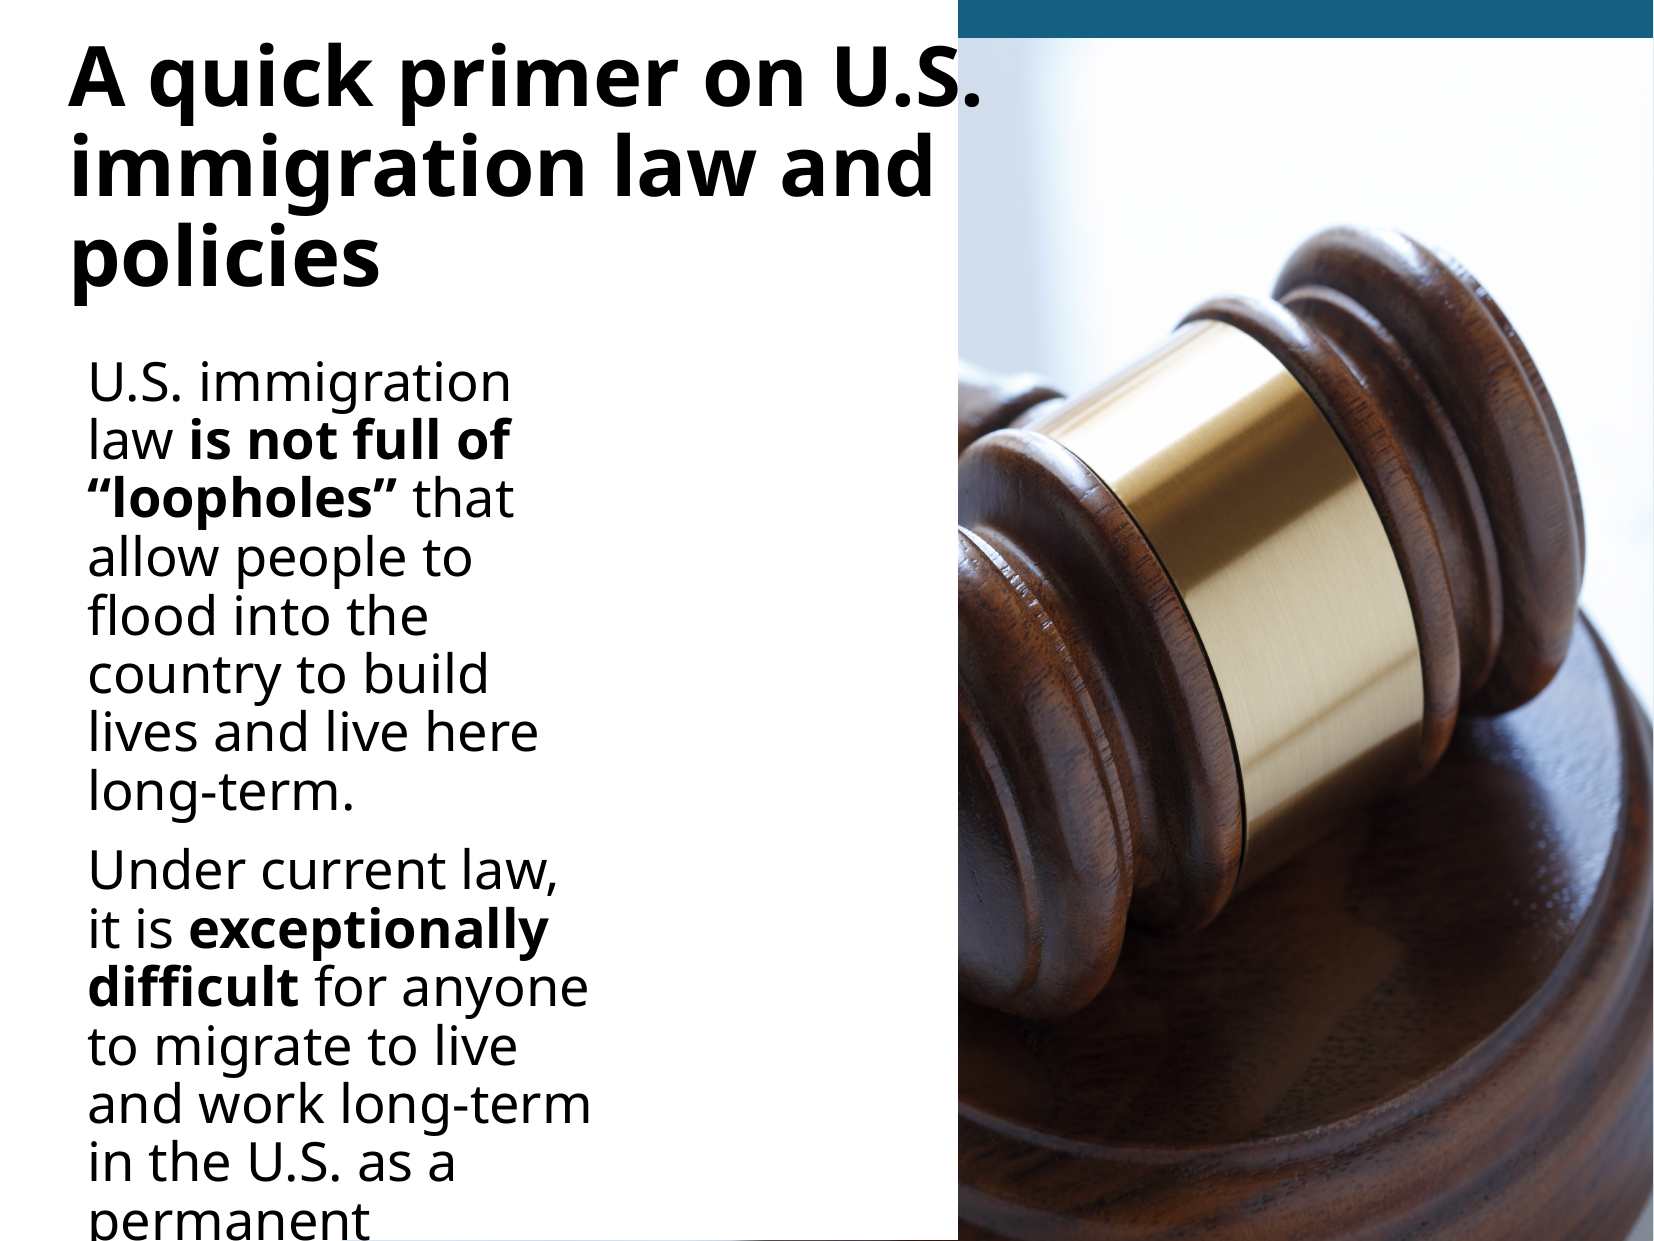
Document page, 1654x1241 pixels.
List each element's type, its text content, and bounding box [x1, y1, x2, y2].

title A quick primer on U.S. immigration law and policies [53, 42, 341, 312]
subtitle U.S. immigration law is not full of “loopholes” that allow people to flood into the country to build lives and live here long-term. Under current law, it is exceptionally difficult for anyone to migrate to live and work long-term in the U.S. as a permanent resident. [72, 346, 341, 1106]
text_box [0, 0, 959, 1240]
picture [341, 38, 1654, 1241]
text_box [959, 0, 1654, 38]
